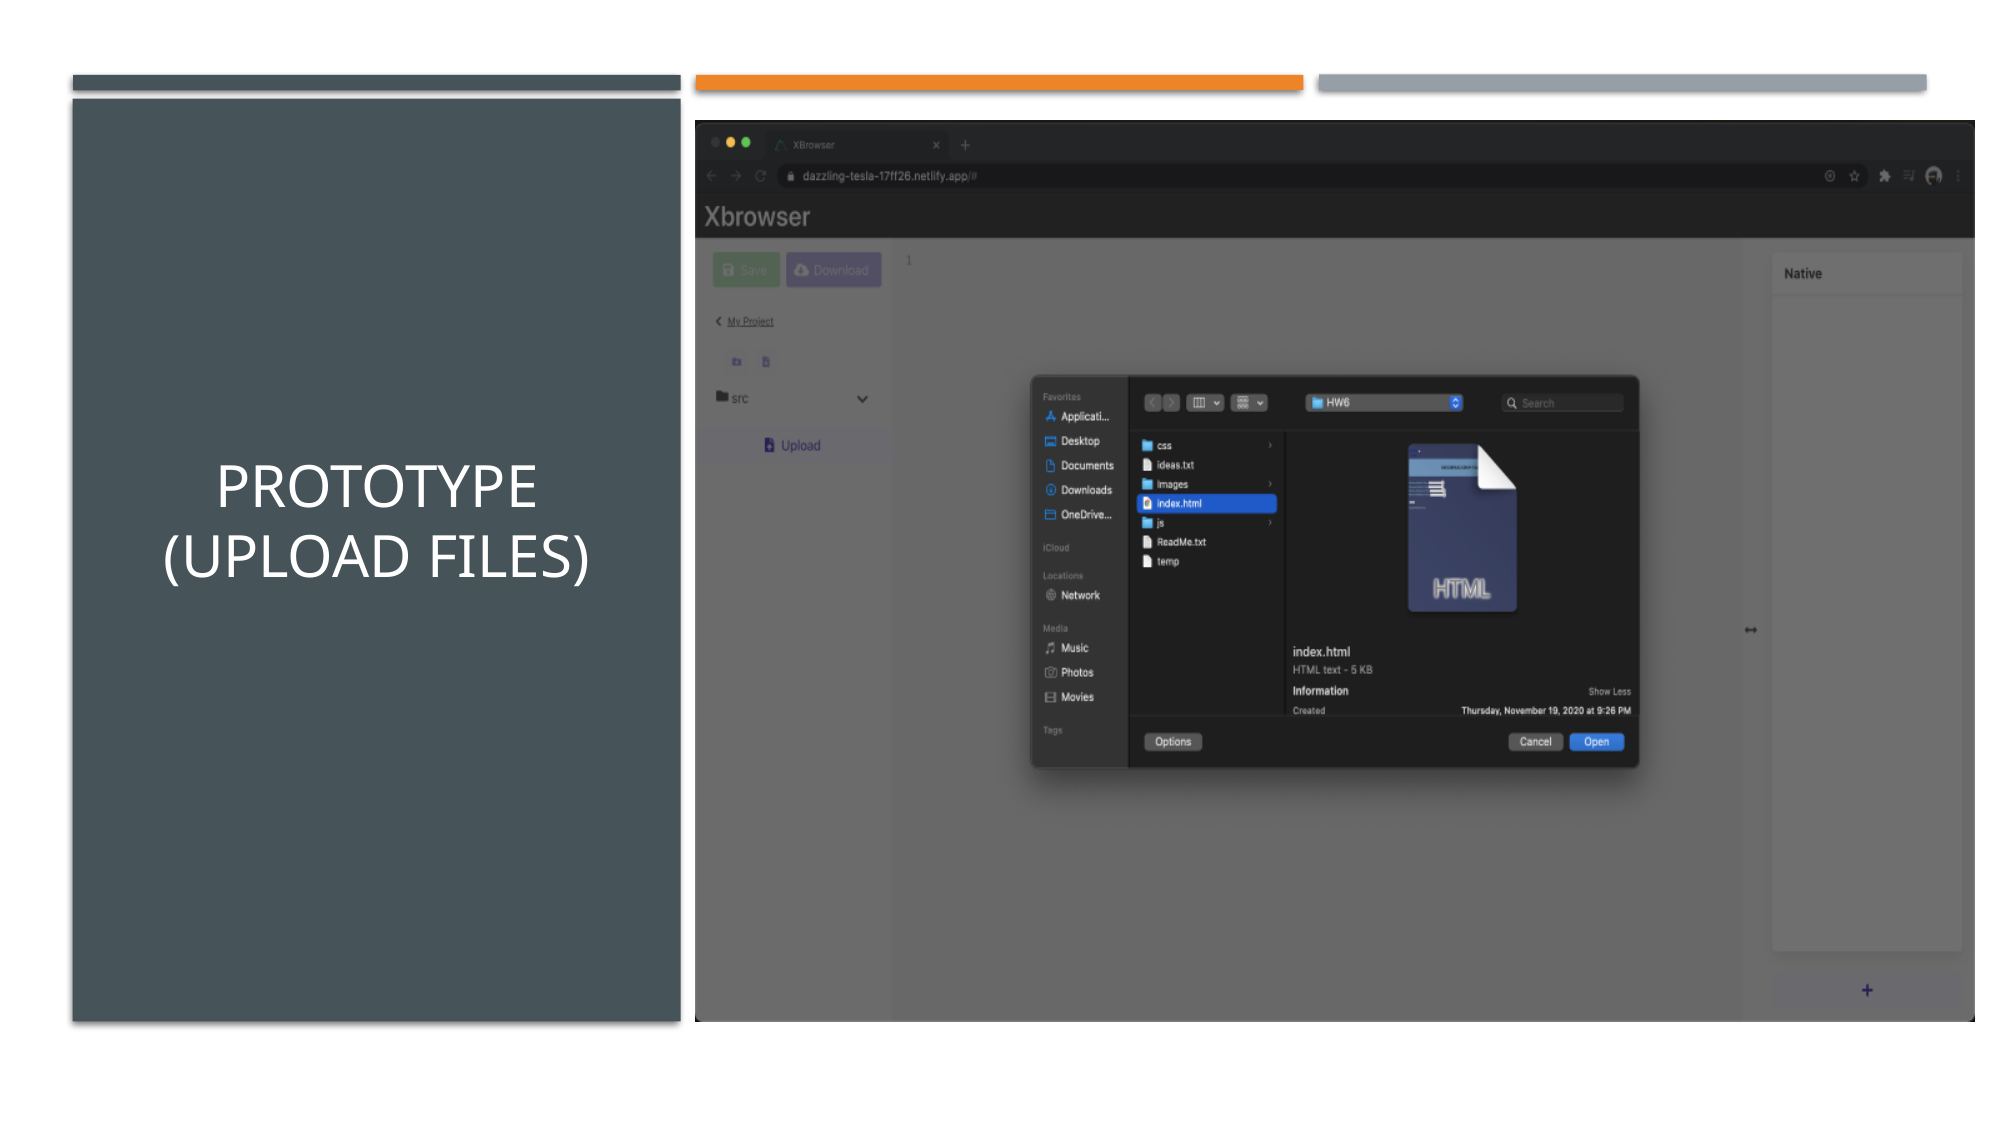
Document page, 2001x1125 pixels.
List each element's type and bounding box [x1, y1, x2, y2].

text_box [72, 74, 682, 92]
list [694, 119, 1976, 1023]
text_box [695, 74, 1304, 91]
list [98, 357, 658, 985]
text_box [0, 0, 2000, 1125]
text_box [72, 98, 682, 1022]
text_box [1318, 73, 1928, 92]
